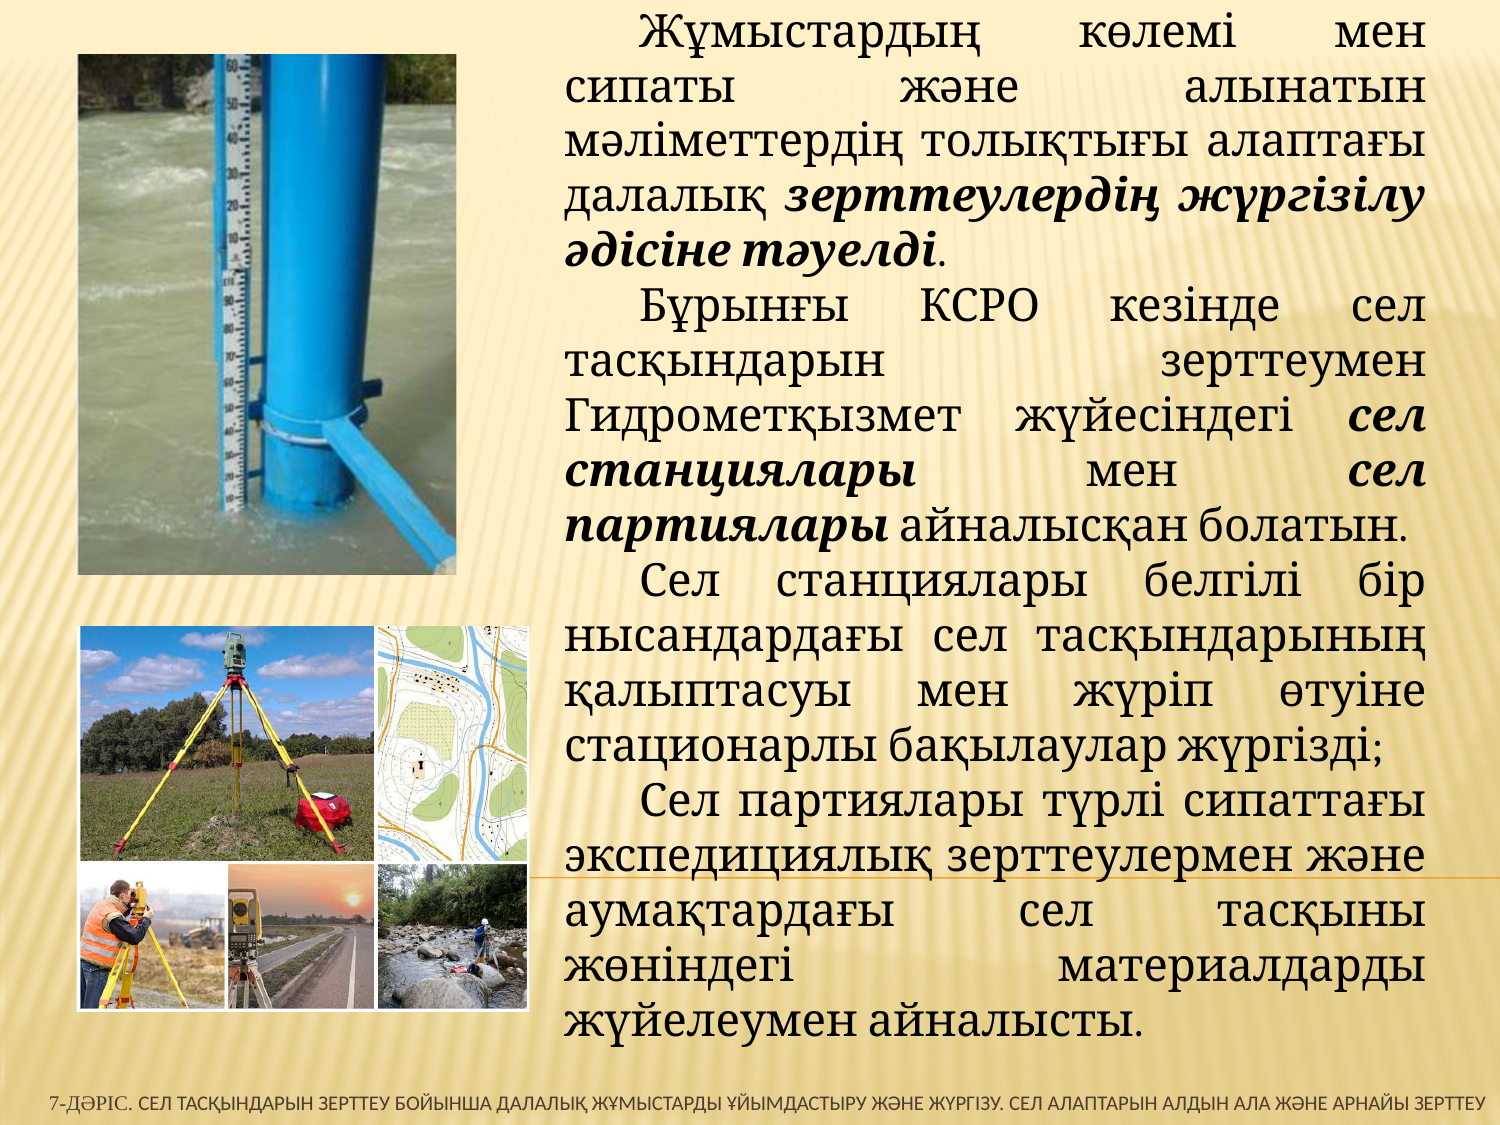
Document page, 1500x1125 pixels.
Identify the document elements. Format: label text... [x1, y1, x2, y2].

picture [76, 625, 530, 1012]
text_box Жұмыстардың көлемі мен сипаты және алынатын мәліметтердің толықтығы алаптағы далалық зерттеулердің жүргізілу әдісіне тәуелді. Бұрынғы КСРО кезінде сел тасқындарын зерттеумен Гидрометқызмет жүйесіндегі сел станциялары мен сел партиялары айналысқан болатын. Сел станциялары белгілі бір нысандардағы сел тасқындарының қалыптасуы мен жүріп өтуіне стационарлы бақылаулар жүргізді; Сел партиялары түрлі сипаттағы экспедициялық зерттеулермен және аумақтардағы сел тасқыны жөніндегі материалдарды жүйелеумен айналысты. [549, 0, 1442, 1054]
picture [76, 54, 457, 576]
title 7-дәріс. Сел тасқындарын зерттеу бойынша далалық жұмыстарды ұйымдастыру және жүргізу. Сел алаптарын алдын ала және арнайы зерттеу і [0, 1082, 1500, 1125]
